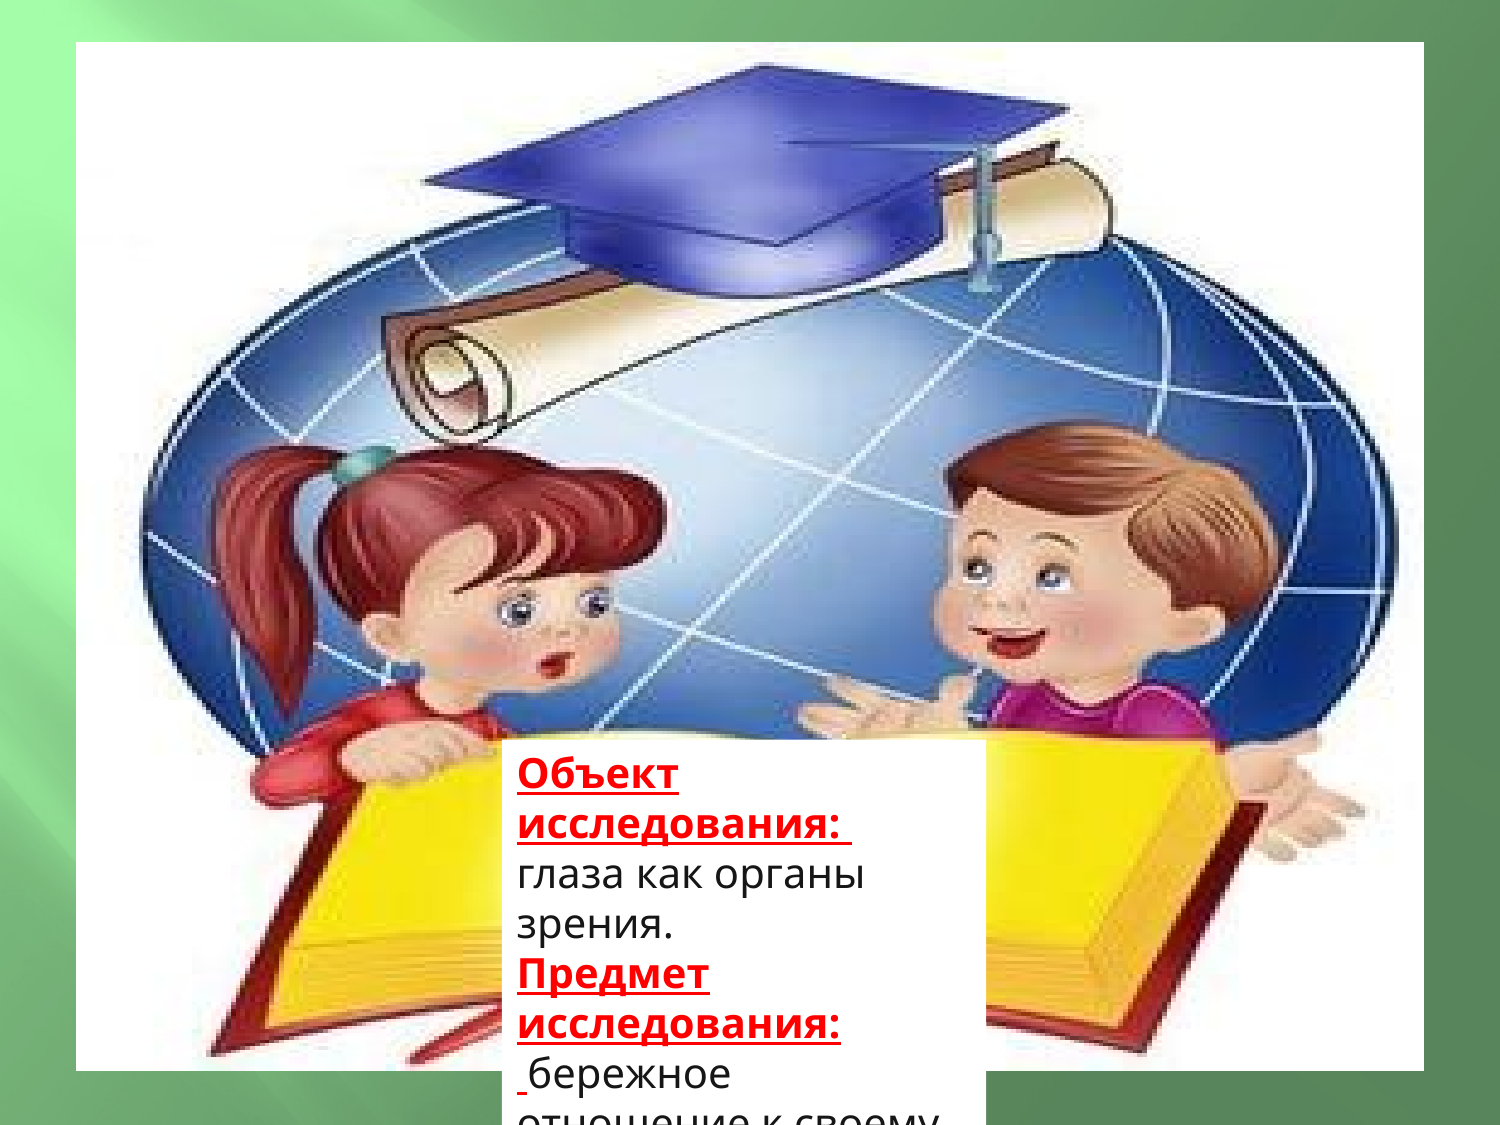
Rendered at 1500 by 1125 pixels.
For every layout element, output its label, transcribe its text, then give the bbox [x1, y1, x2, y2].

text_box Объект исследования: глаза как органы зрения. Предмет исследования: бережное отношение к своему зрению. [501, 1115, 987, 1125]
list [76, 42, 1424, 1071]
